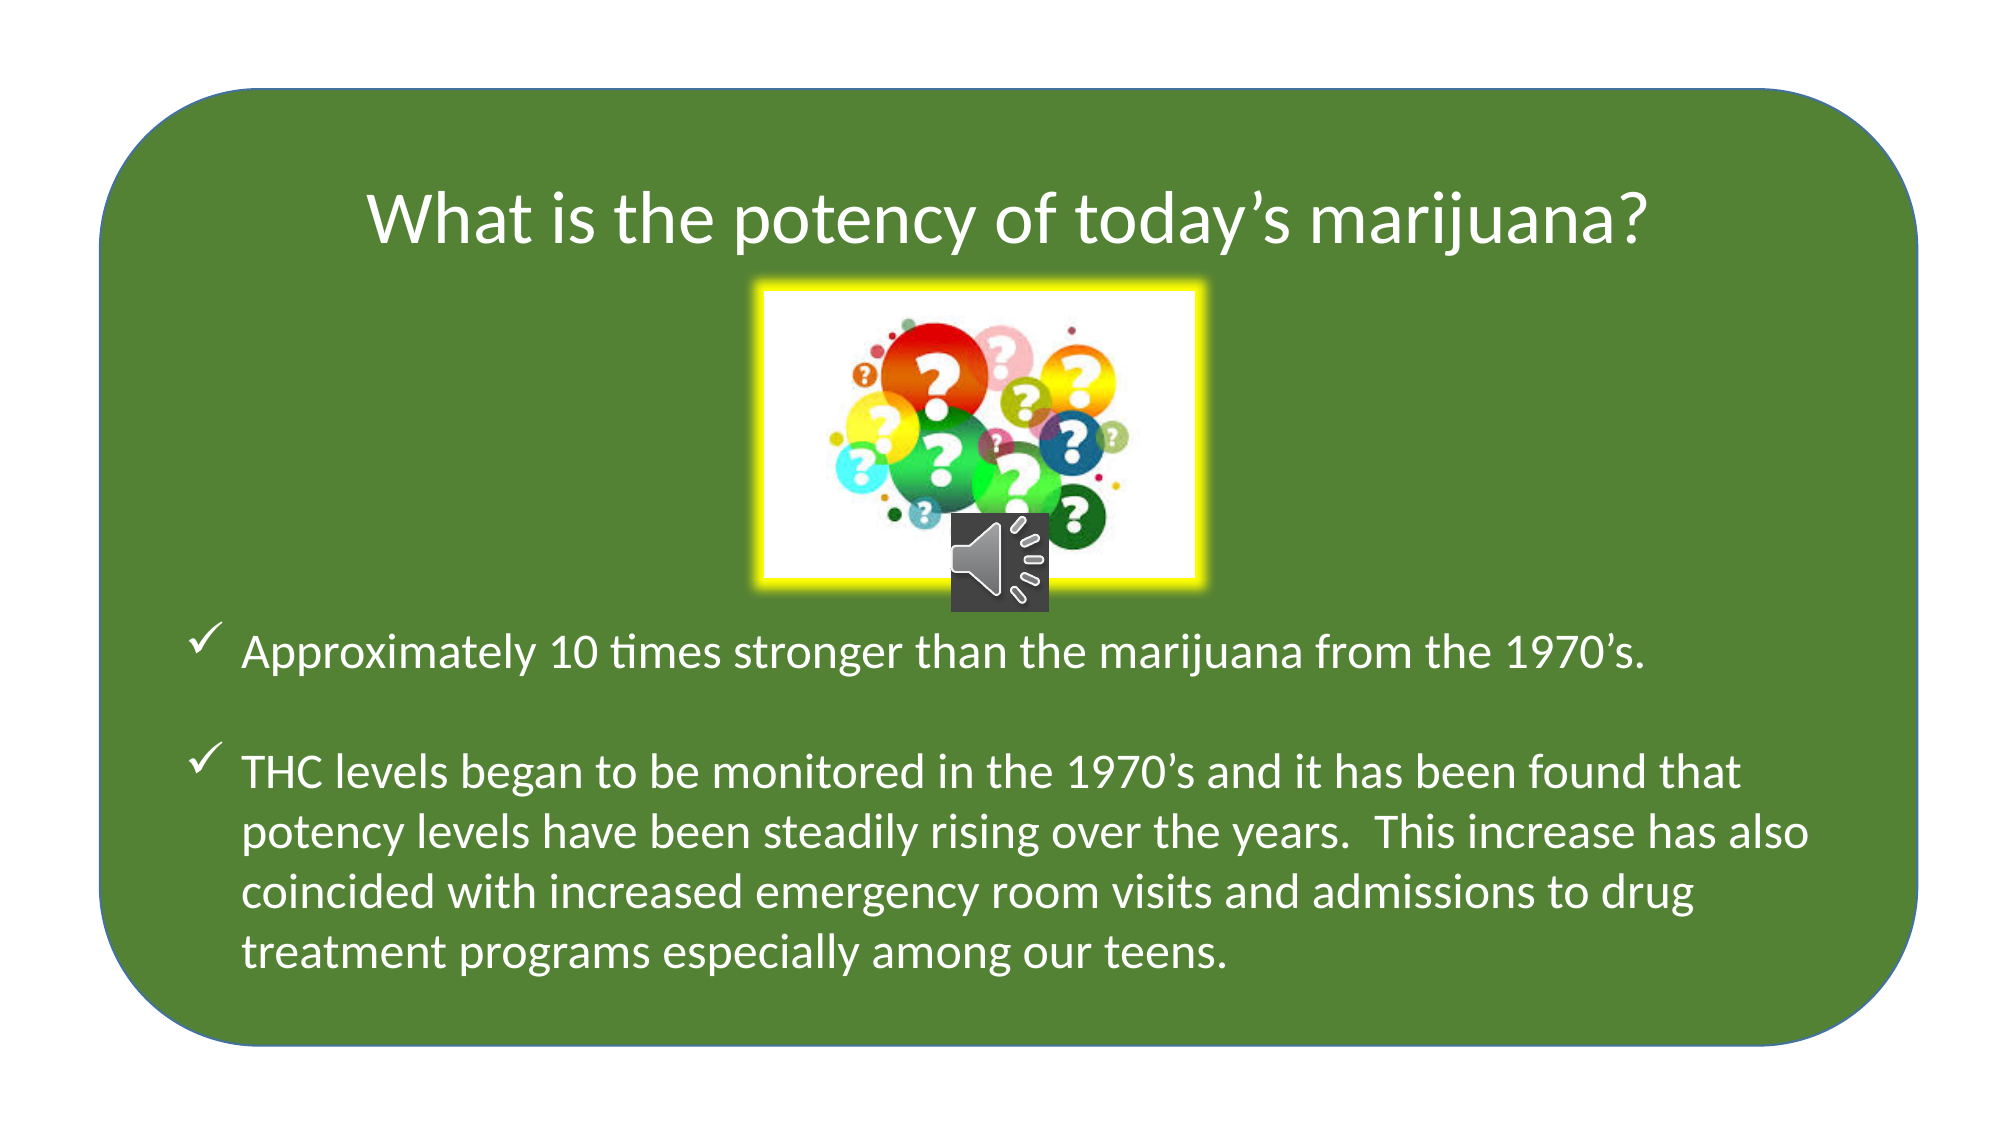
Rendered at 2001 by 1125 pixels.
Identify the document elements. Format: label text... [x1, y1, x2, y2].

text_box What is the potency of today’s marijuana? Approximately 10 times stronger than the marijuana from the 1970’s. THC levels began to be monitored in the 1970’s and it has been found that potency levels have been steadily rising over the years. This increase has also coincided with increased emergency room visits and admissions to drug treatment programs especially among our teens. [169, 160, 1850, 986]
picture [764, 291, 1195, 613]
text_box [98, 88, 1919, 1047]
